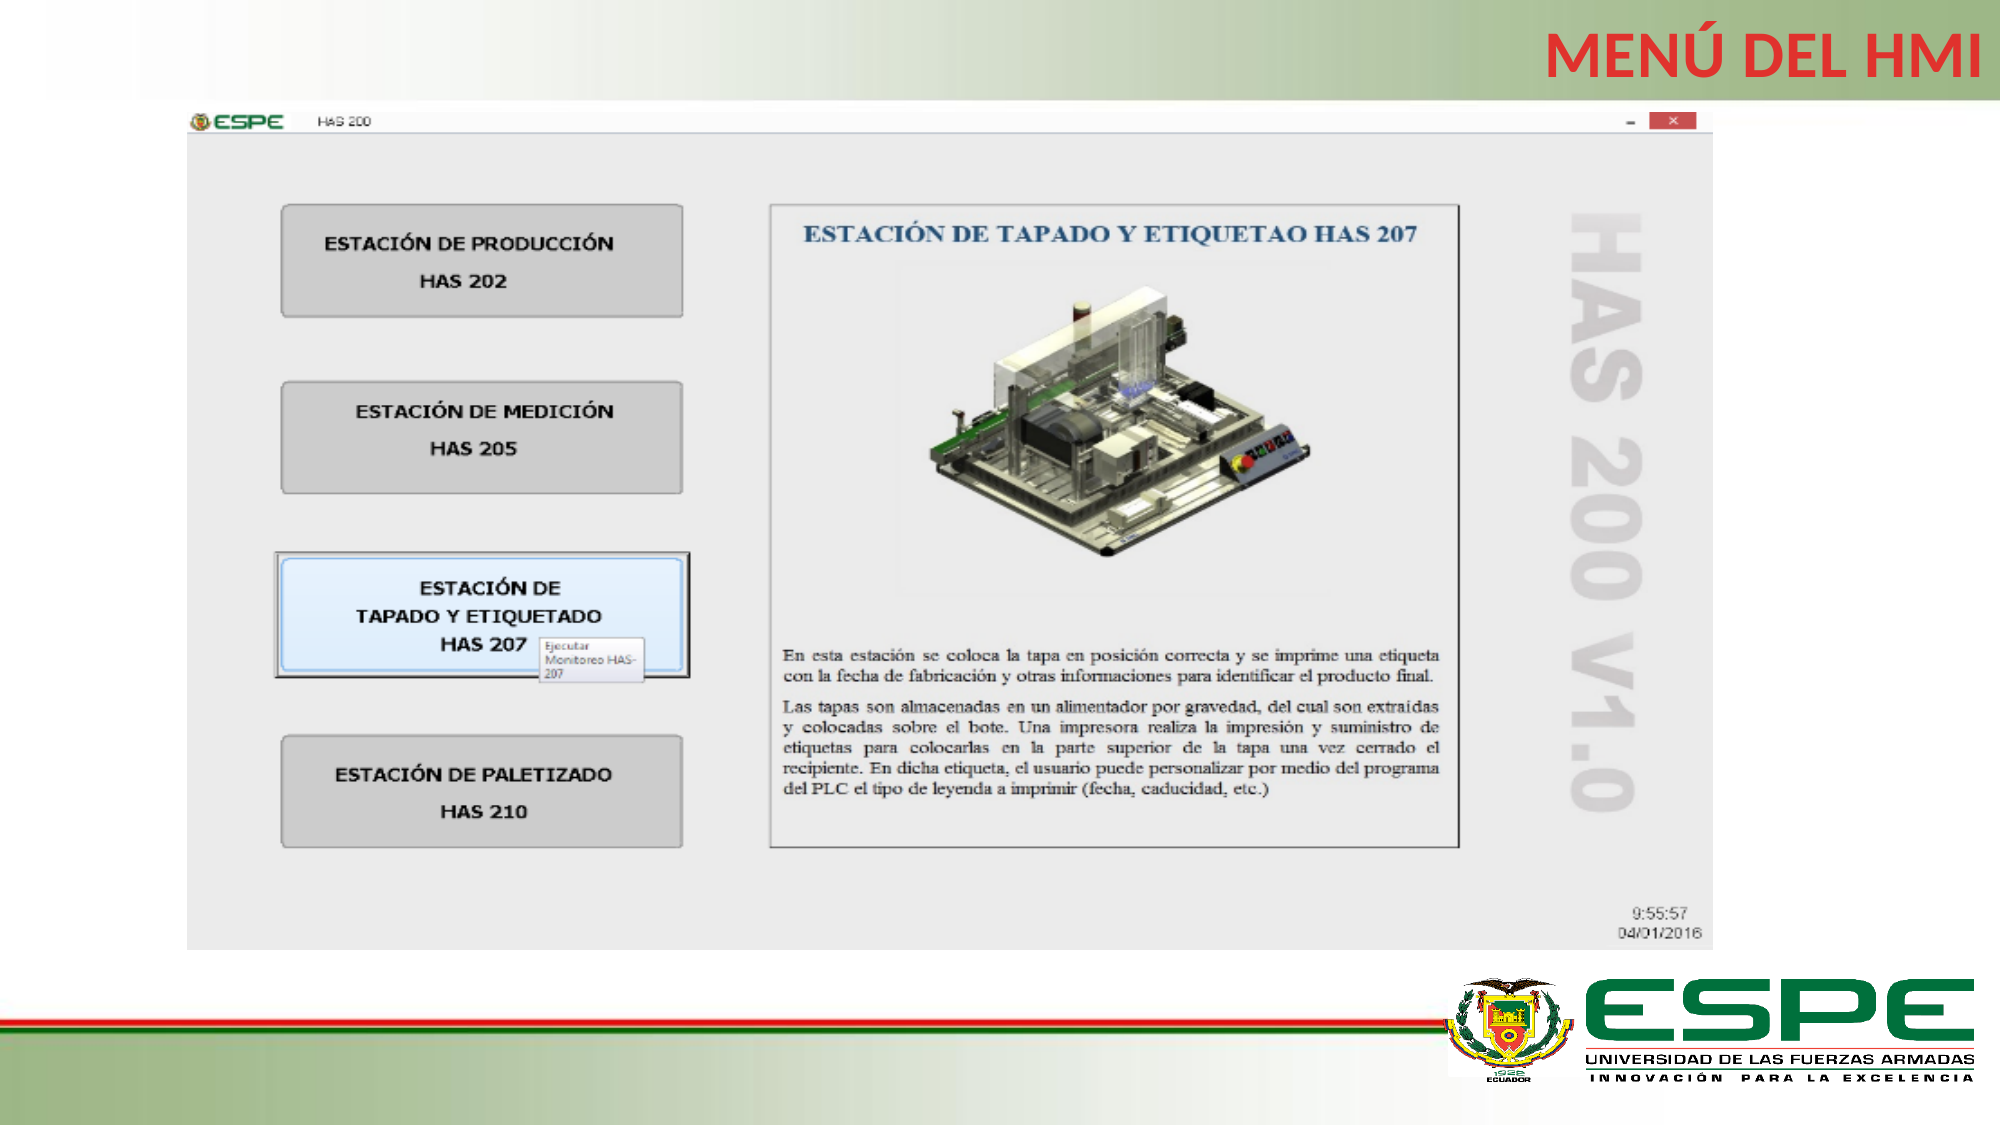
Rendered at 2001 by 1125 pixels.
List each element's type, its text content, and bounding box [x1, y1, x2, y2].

text_box MENÚ DEL HMI [0, 3, 2000, 99]
picture [0, 99, 2000, 1125]
